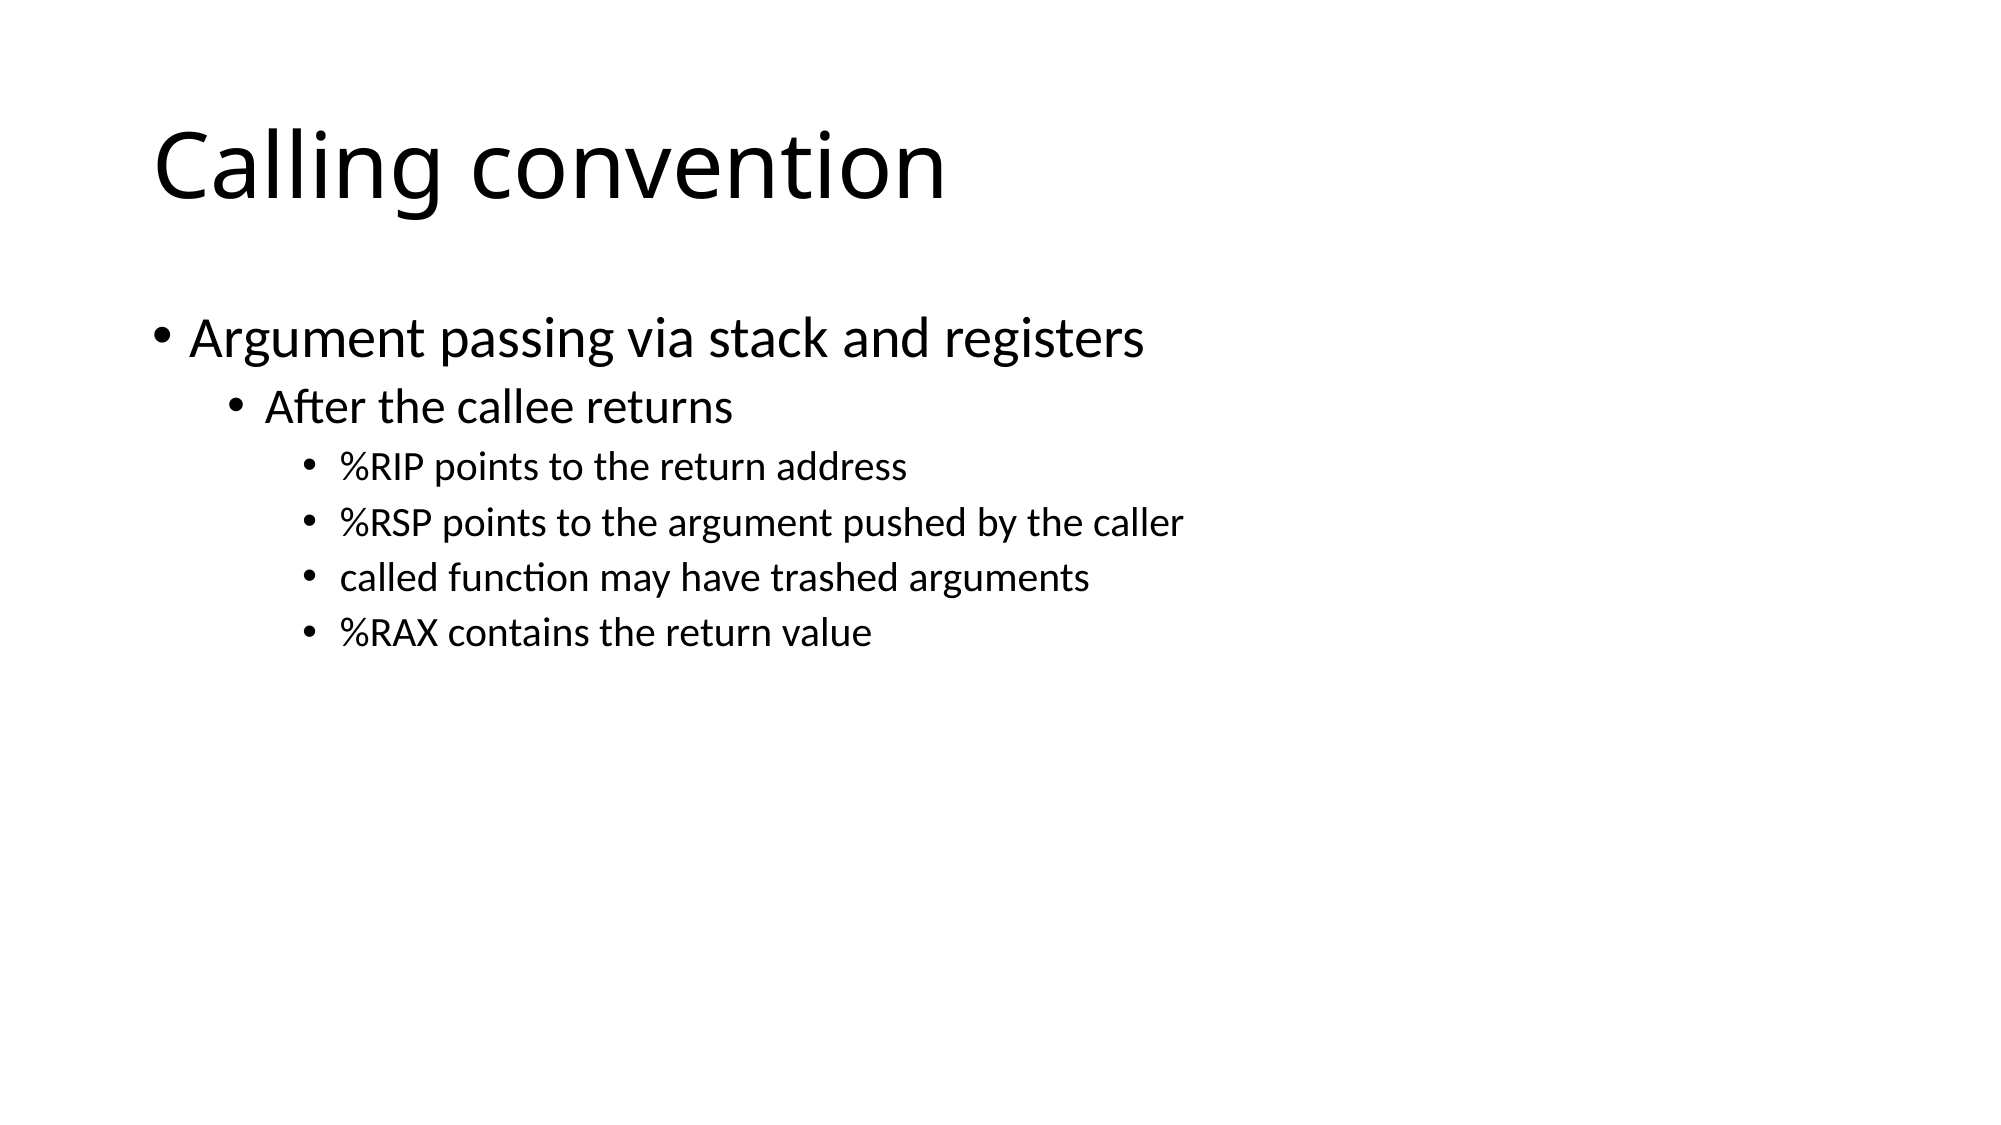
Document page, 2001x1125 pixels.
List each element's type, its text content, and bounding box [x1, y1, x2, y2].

list Argument passing via stack and registers After the callee returns %RIP points to the return address %RSP points to the argument pushed by the caller called function may have trashed arguments %RAX contains the return value [137, 299, 1863, 1014]
title Calling convention [137, 59, 1863, 278]
